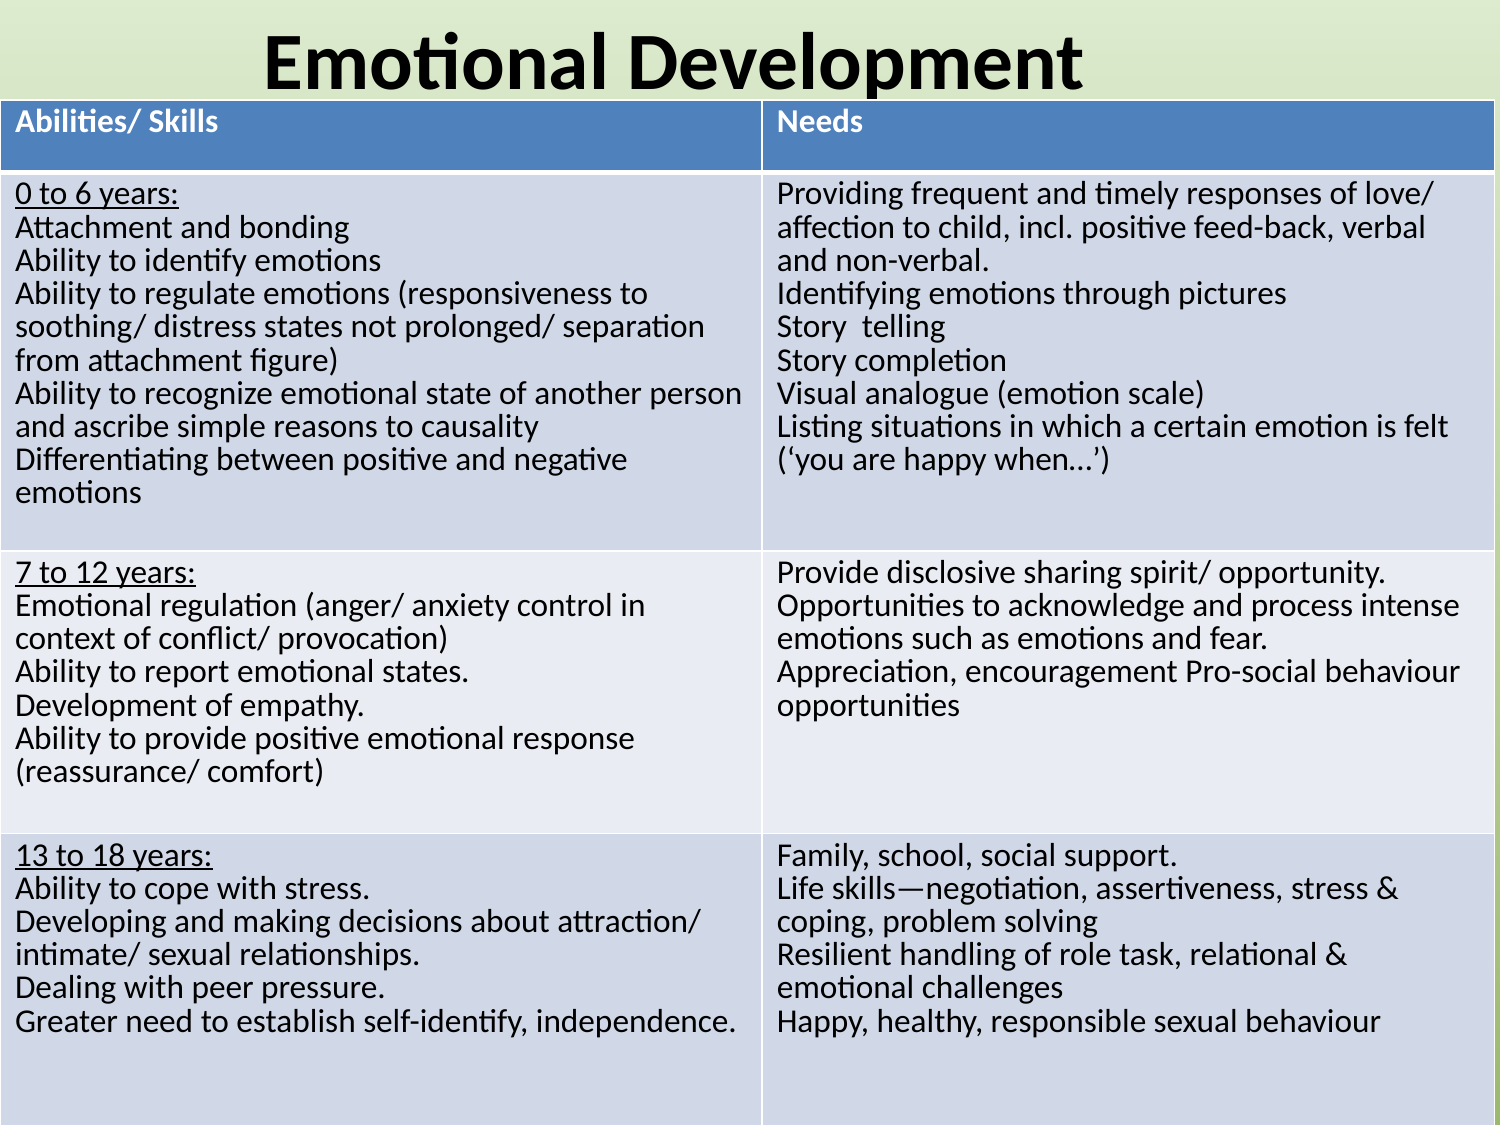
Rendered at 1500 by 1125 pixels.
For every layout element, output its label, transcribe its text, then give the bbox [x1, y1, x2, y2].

table_header Abilities/ Skills [1, 101, 761, 170]
table_header Needs [763, 101, 1494, 170]
table_cell Provide disclosive sharing spirit/ opportunity. Opportunities to acknowledge and process intense emotions such as emotions and fear. Appreciation, encouragement Pro-social behaviour opportunities [763, 552, 1494, 833]
table_cell Providing frequent and timely responses of love/ affection to child, incl. positive feed-back, verbal and non-verbal. Identifying emotions through pictures Story telling Story completion Visual analogue (emotion scale) Listing situations in which a certain emotion is felt (‘you are happy when…’) [763, 175, 1494, 550]
table_cell Family, school, social support. Life skills—negotiation, assertiveness, stress & coping, problem solving Resilient handling of role task, relational & emotional challenges Happy, healthy, responsible sexual behaviour [763, 834, 1494, 1125]
table_cell 0 to 6 years: Attachment and bonding Ability to identify emotions Ability to regulate emotions (responsiveness to soothing/ distress states not prolonged/ separation from attachment figure) Ability to recognize emotional state of another person and ascribe simple reasons to causality Differentiating between positive and negative emotions [1, 175, 761, 550]
title Emotional Development [0, 0, 1350, 99]
table_cell 7 to 12 years: Emotional regulation (anger/ anxiety control in context of conflict/ provocation) Ability to report emotional states. Development of empathy. Ability to provide positive emotional response (reassurance/ comfort) [1, 552, 761, 833]
table_cell 13 to 18 years: Ability to cope with stress. Developing and making decisions about attraction/ intimate/ sexual relationships. Dealing with peer pressure. Greater need to establish self-identify, independence. [1, 834, 761, 1125]
